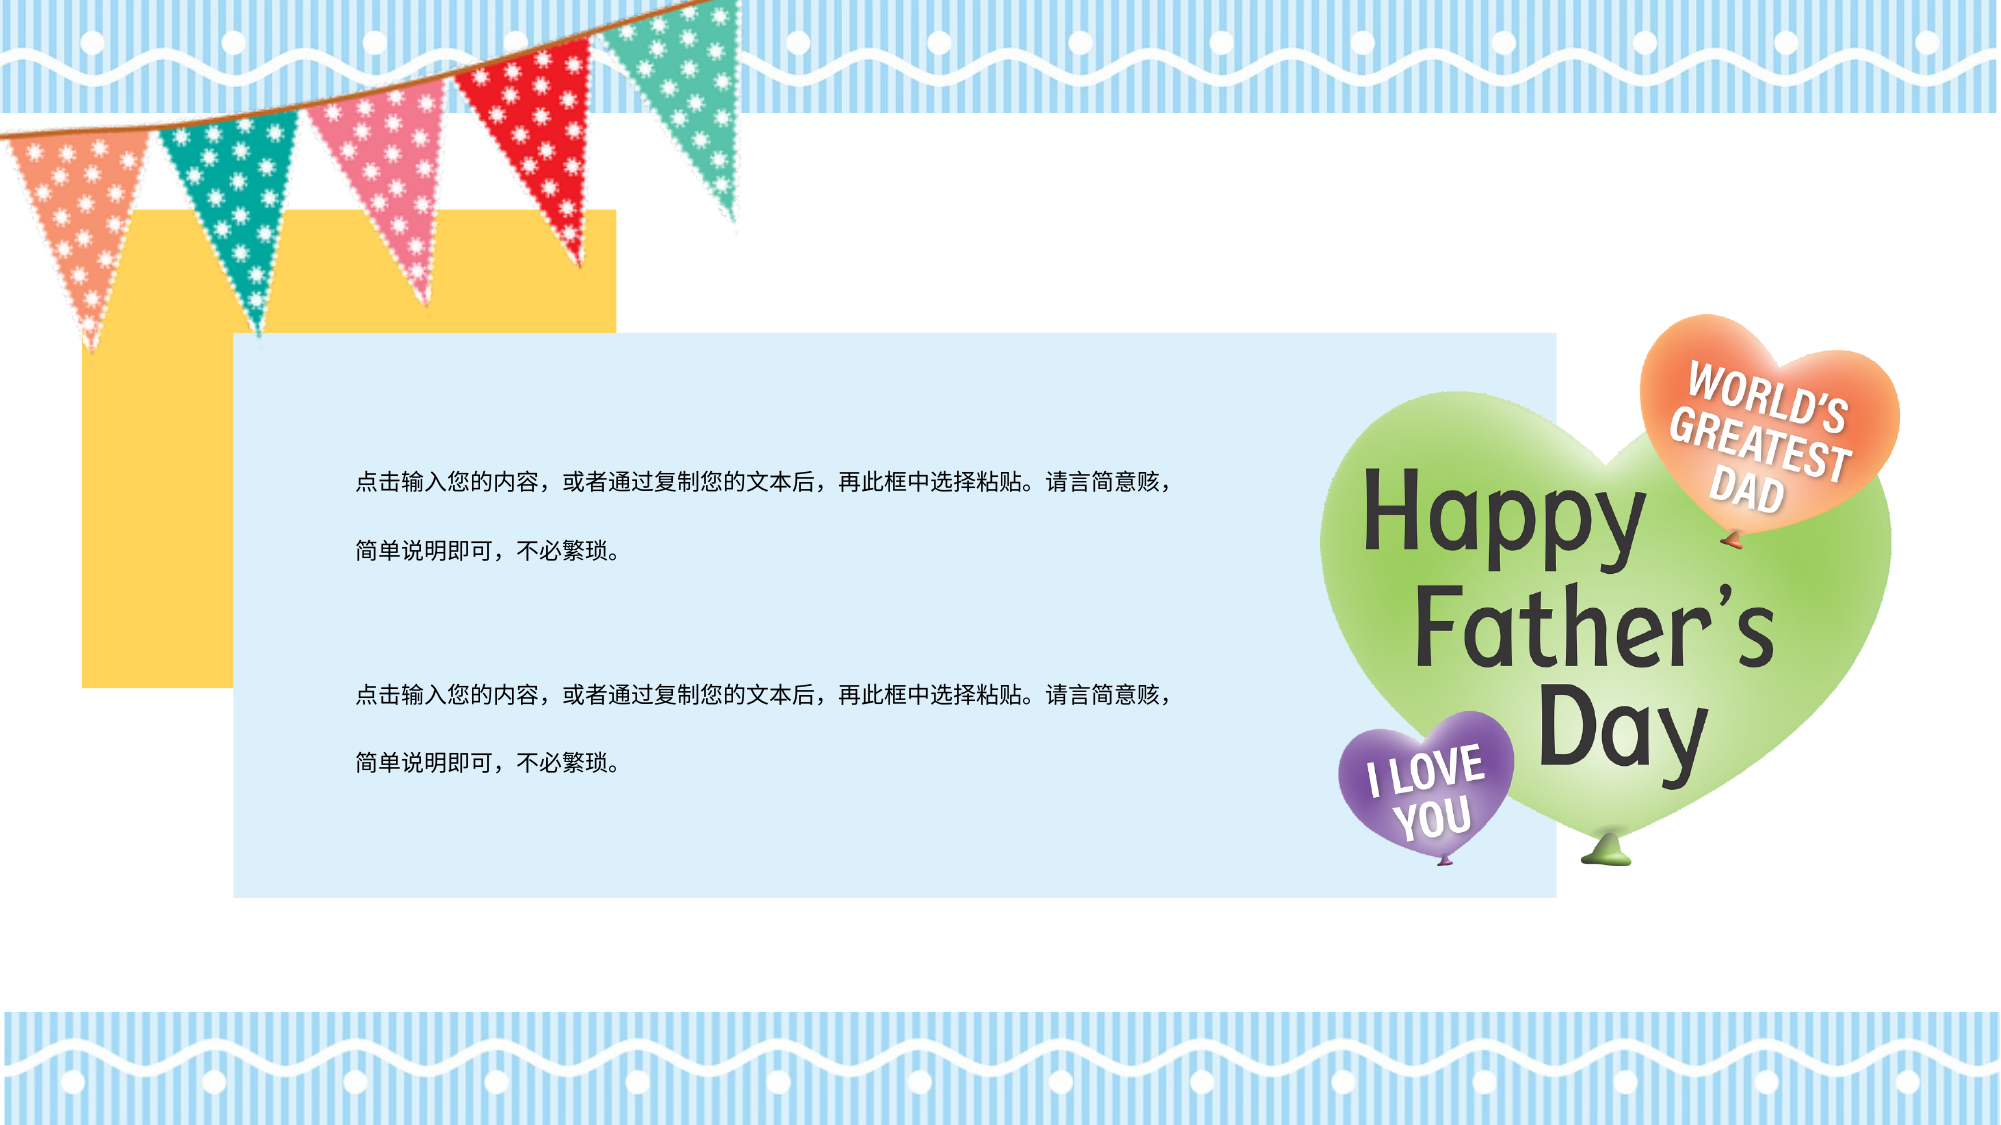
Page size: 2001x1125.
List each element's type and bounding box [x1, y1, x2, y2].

picture [36, 0, 788, 381]
text_box [0, 0, 2000, 1125]
picture [1320, 314, 1900, 866]
